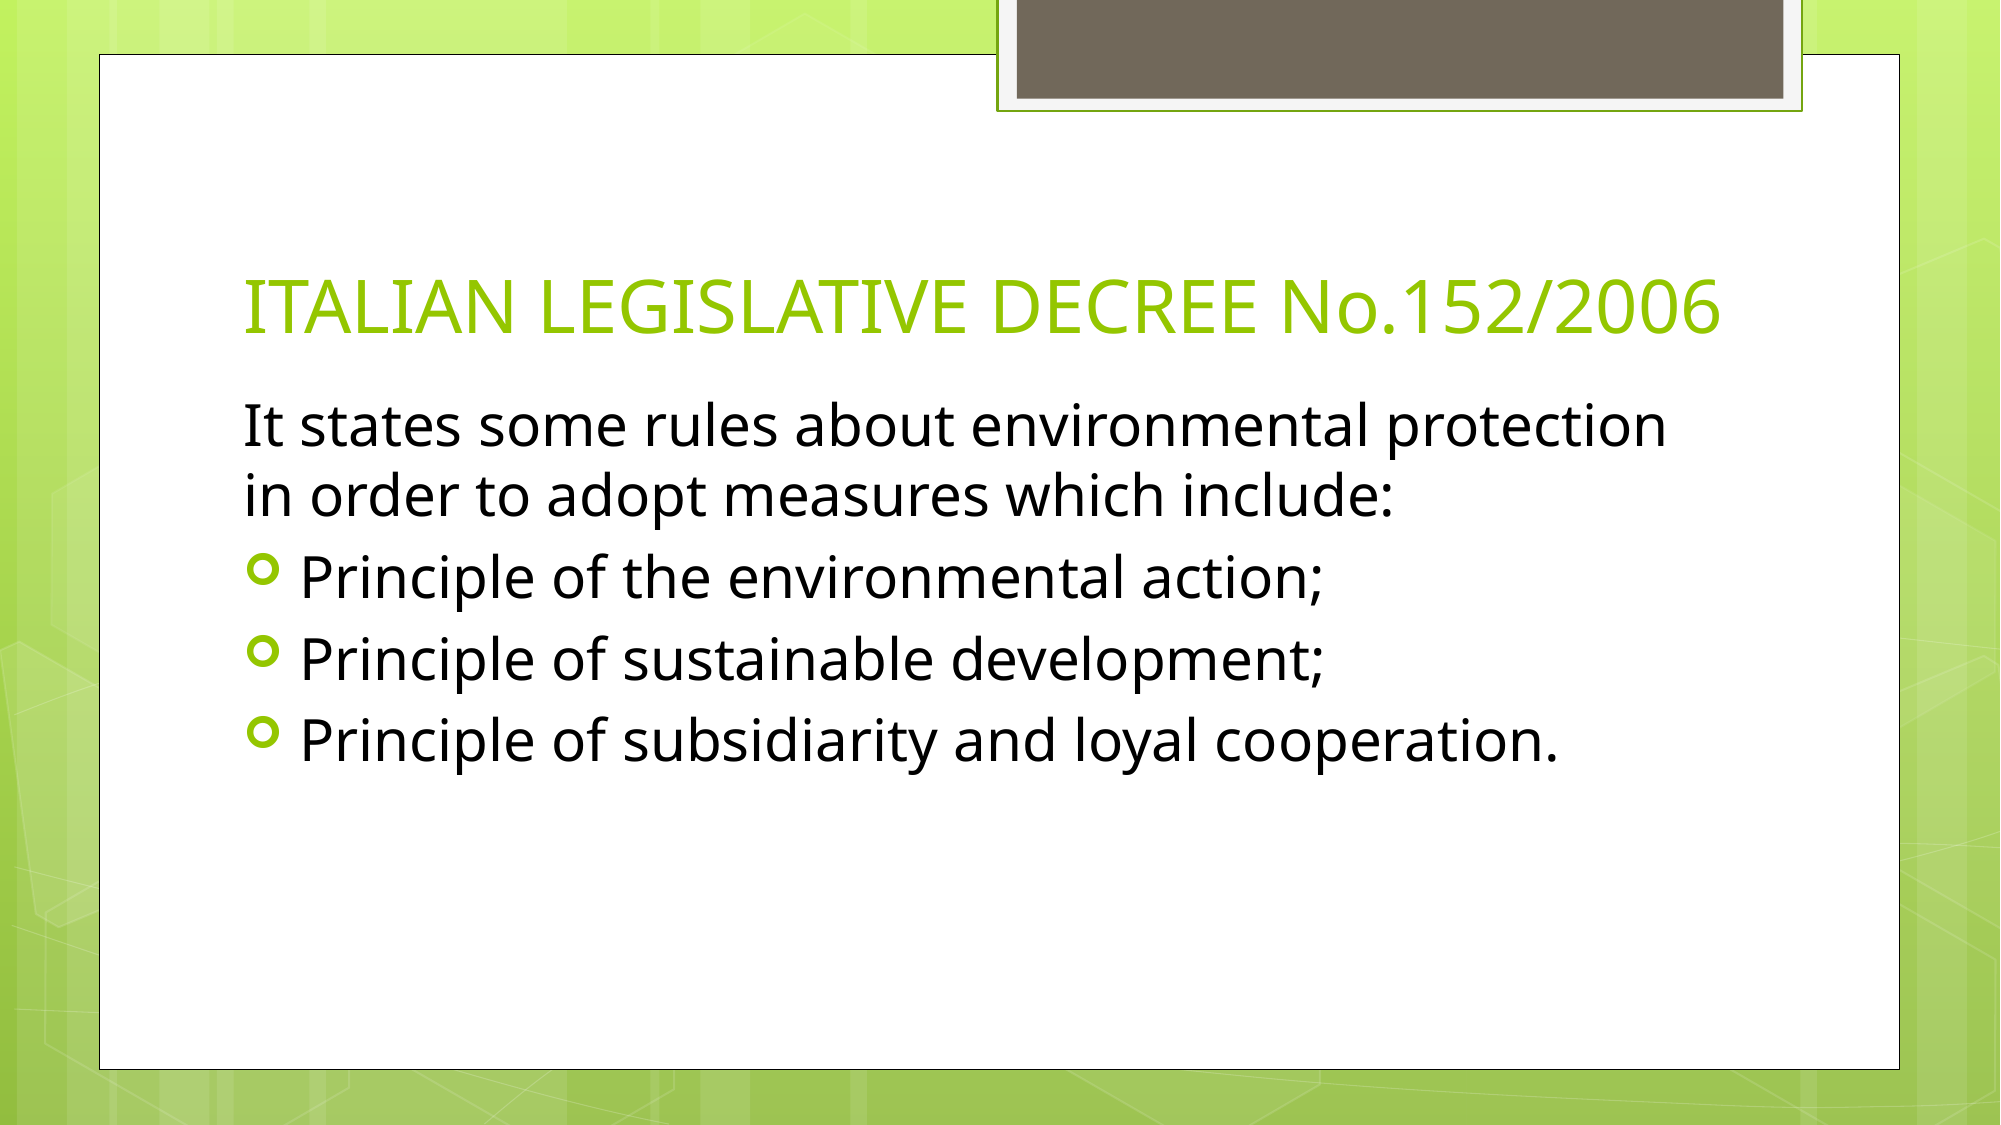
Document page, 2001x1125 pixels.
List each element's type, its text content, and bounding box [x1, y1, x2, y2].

list It states some rules about environmental protection in order to adopt measures which include: Principle of the environmental action; Principle of sustainable development; Principle of subsidiarity and loyal cooperation. [228, 381, 1711, 957]
title ITALIAN LEGISLATIVE DECREE No.152/2006 [228, 168, 1765, 357]
